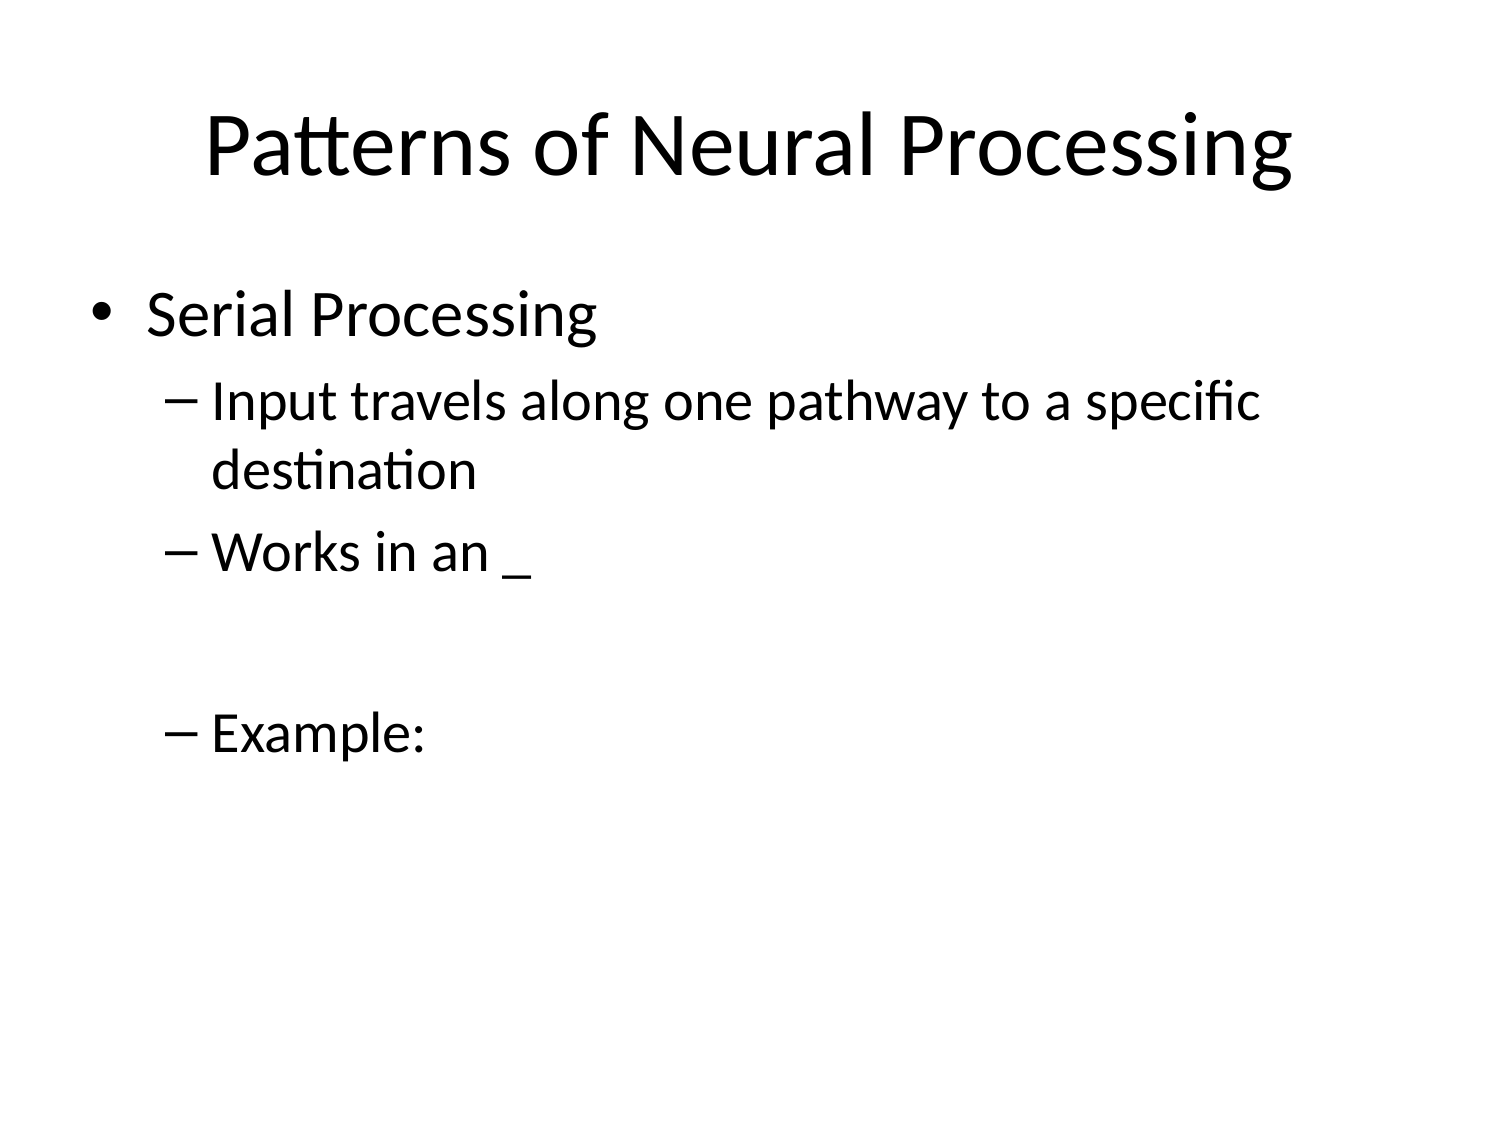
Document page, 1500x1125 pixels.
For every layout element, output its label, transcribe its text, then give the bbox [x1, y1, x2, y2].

list Serial Processing Input travels along one pathway to a specific destination Works in an _ Example: [75, 262, 1425, 1005]
title Patterns of Neural Processing [75, 45, 1425, 233]
